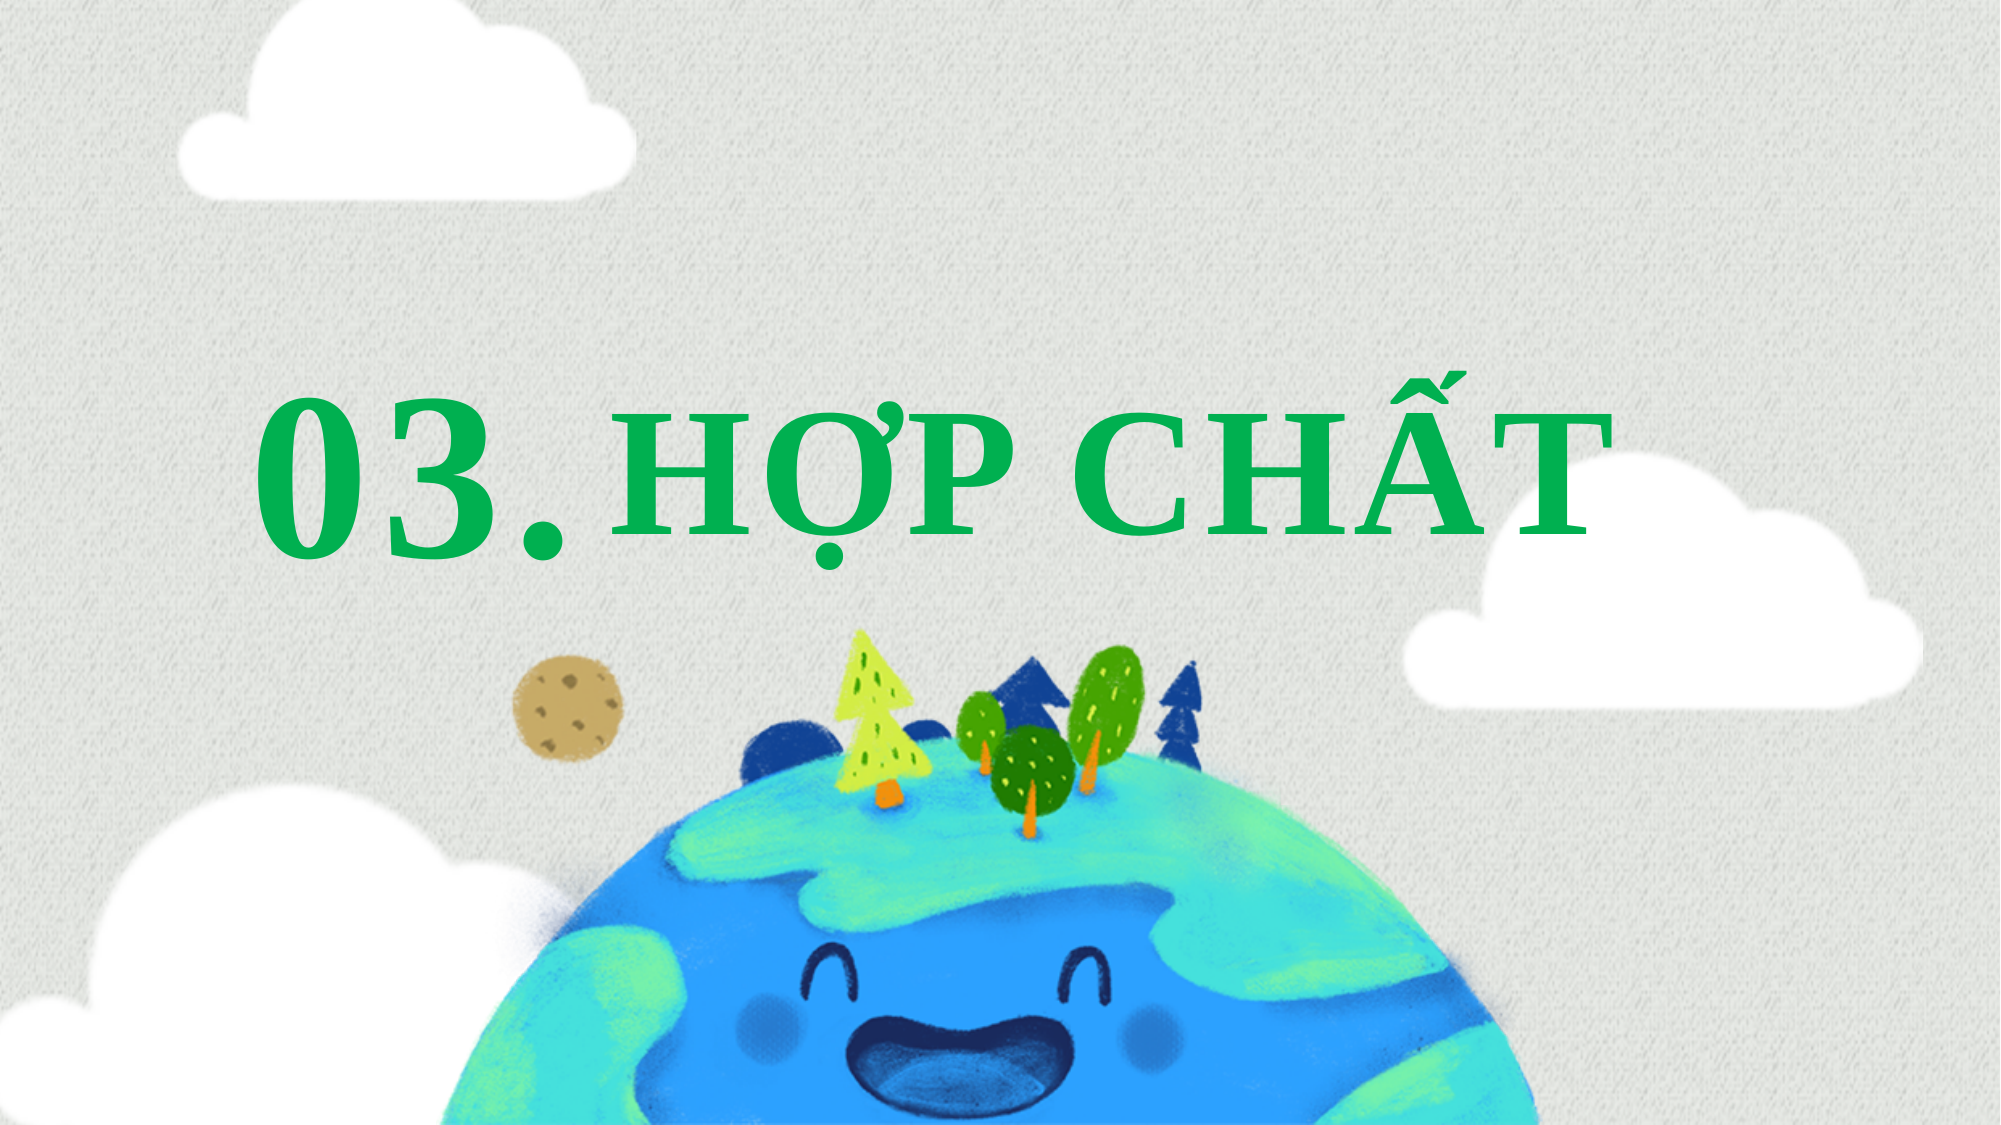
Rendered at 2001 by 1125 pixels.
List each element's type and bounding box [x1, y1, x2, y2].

picture [0, 0, 2001, 1125]
text_box [234, 310, 1672, 616]
